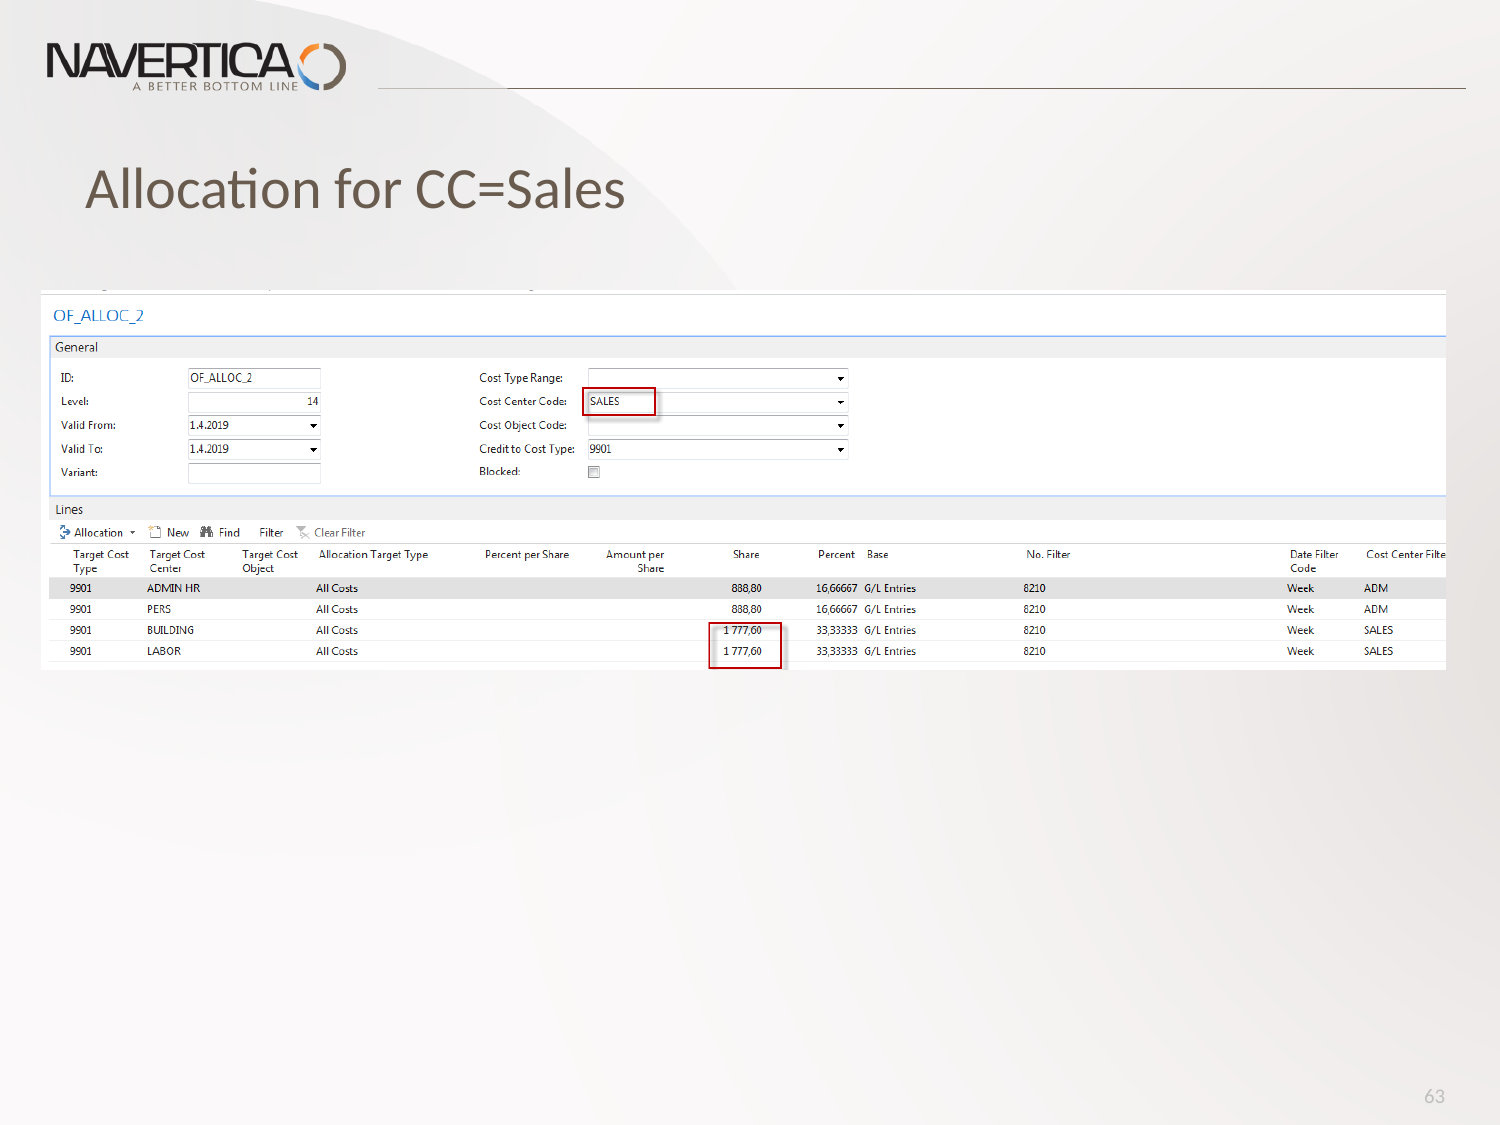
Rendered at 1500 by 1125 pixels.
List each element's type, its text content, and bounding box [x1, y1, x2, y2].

title Allocation for CC=Sales [70, 137, 1465, 233]
slide_number 63 [1110, 1065, 1461, 1125]
picture [0, 0, 1500, 1125]
